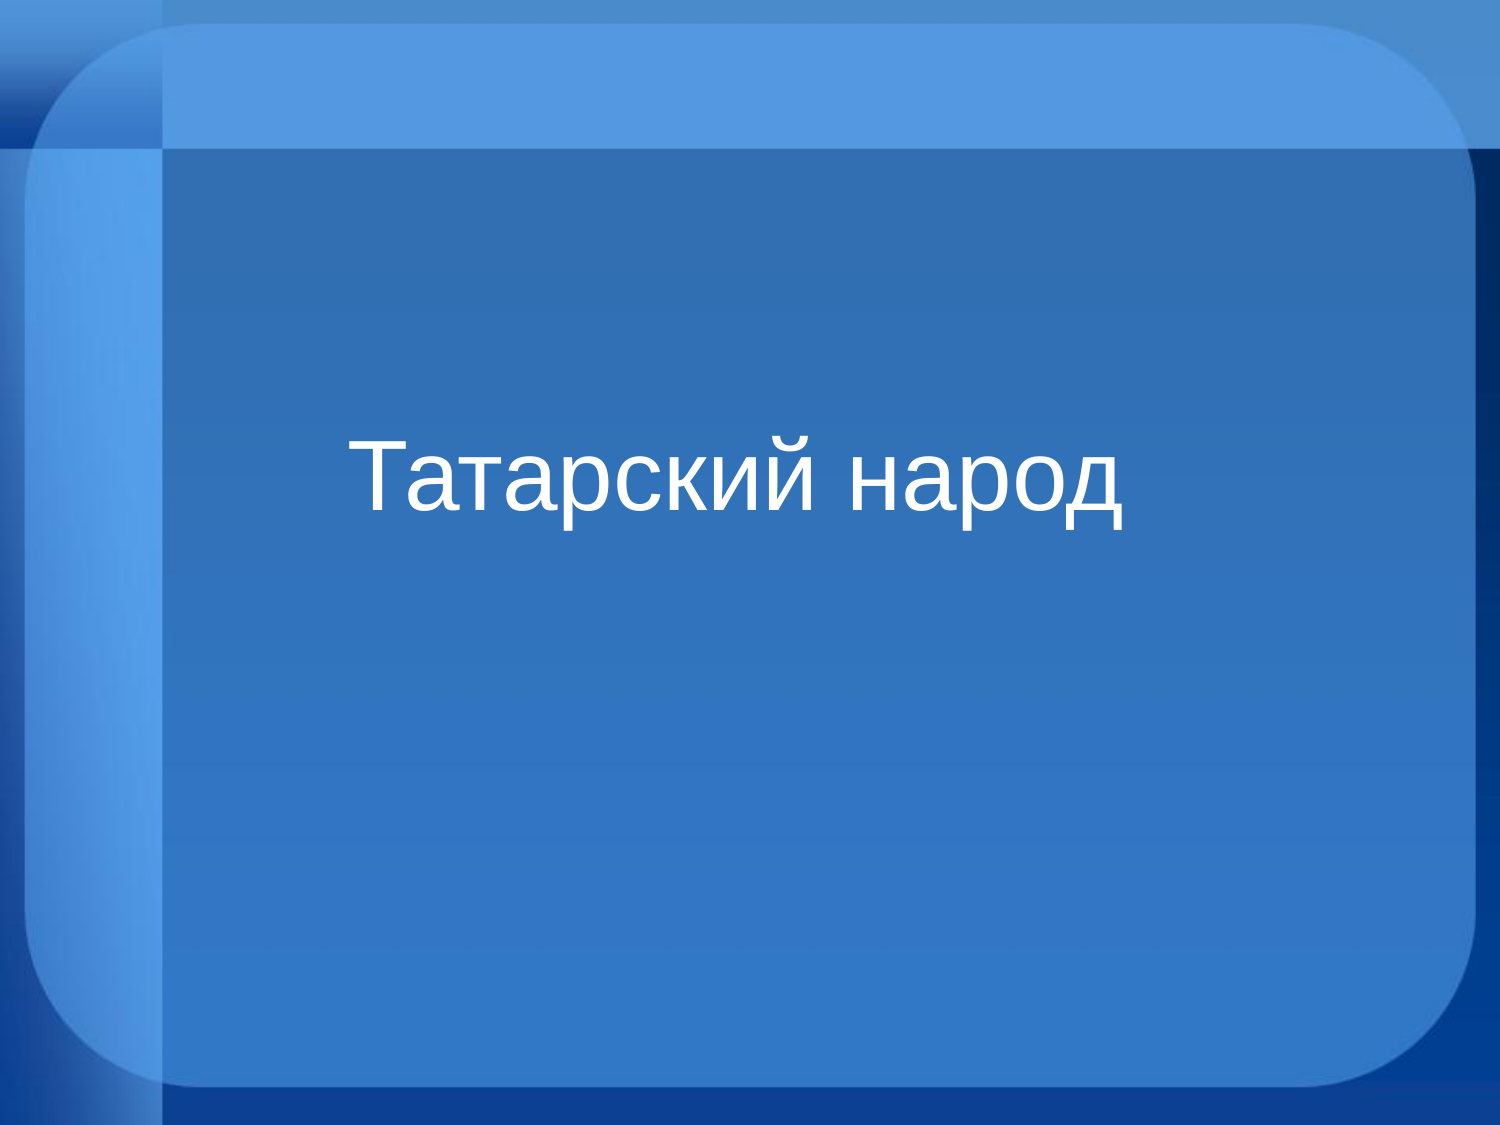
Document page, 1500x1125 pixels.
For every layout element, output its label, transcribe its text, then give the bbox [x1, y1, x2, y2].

picture [0, 0, 1500, 1125]
list Татарский народ [75, 262, 1425, 1005]
